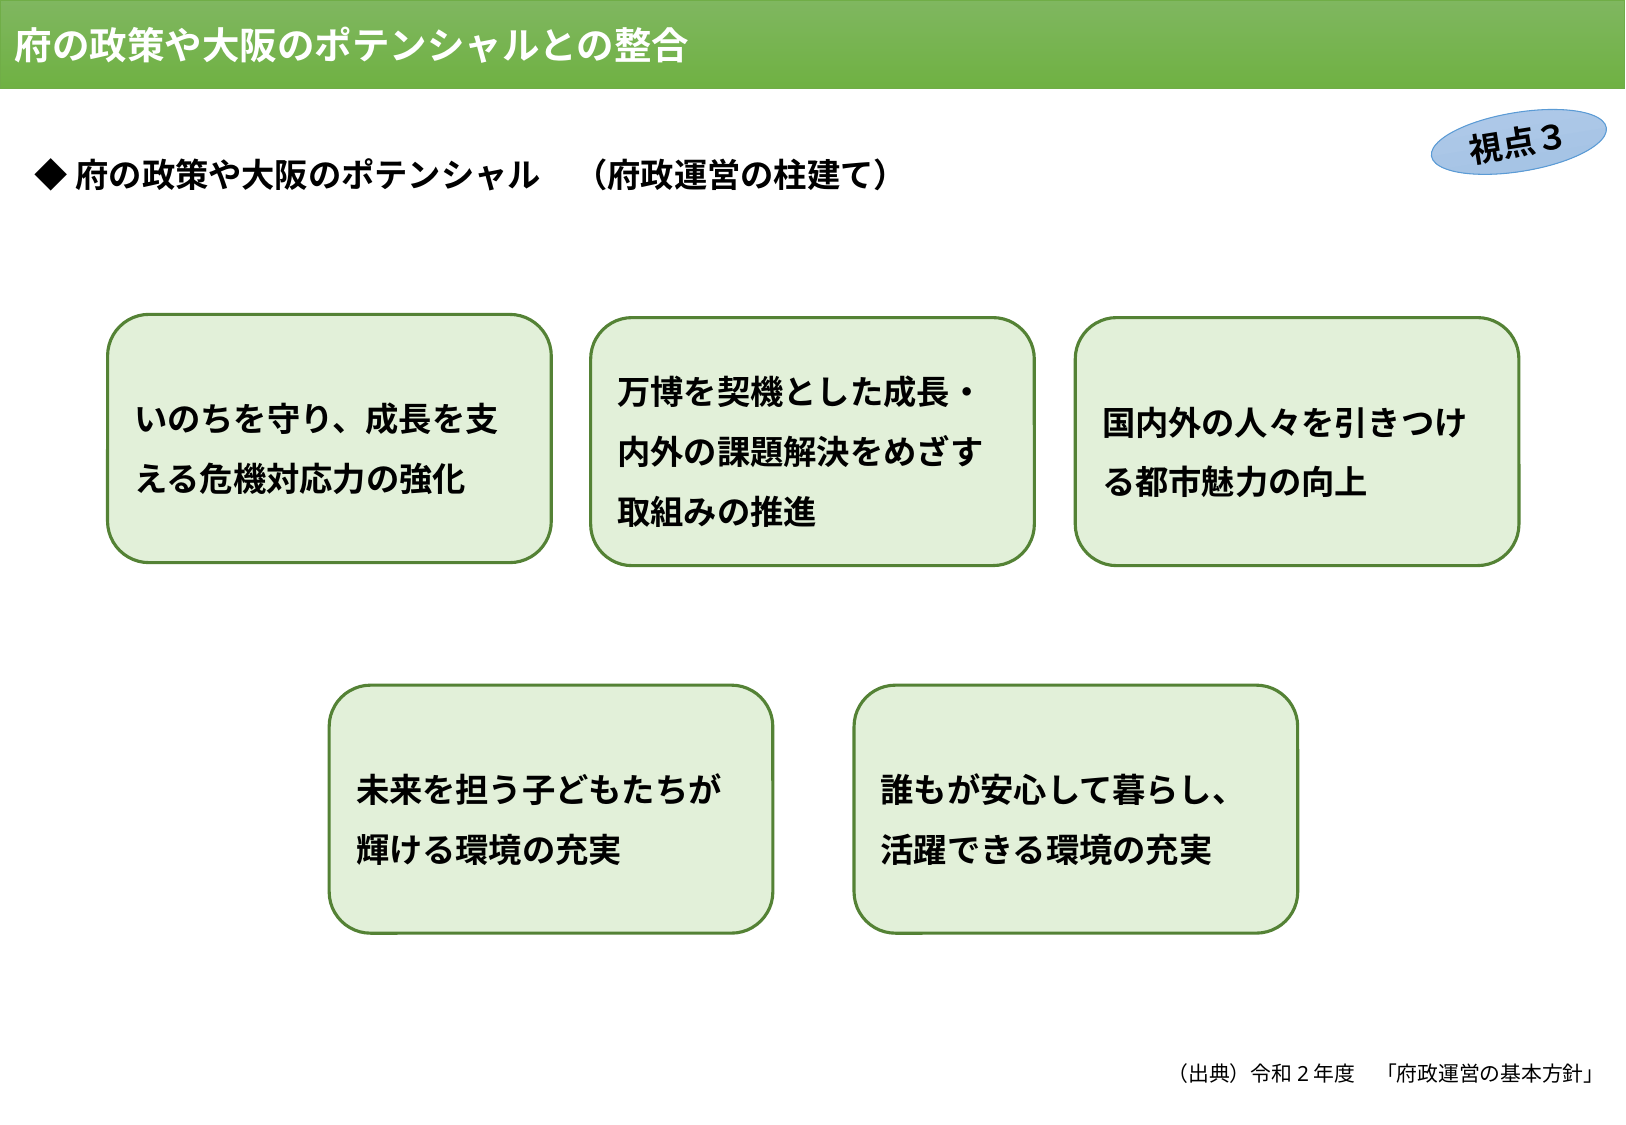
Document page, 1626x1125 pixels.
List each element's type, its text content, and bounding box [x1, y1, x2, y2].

text_box ◆府の政策や大阪のポテンシャル （府政運営の柱建て） [10, 128, 1538, 205]
text_box 視点３ [1430, 108, 1607, 175]
text_box 府の政策や大阪のポテンシャルとの整合 [0, 0, 1625, 89]
text_box （出典）令和2年度 「府政運営の基本方針」 [1152, 1052, 1620, 1093]
text_box 国内外の人々を引きつける都市魅力の向上 [1073, 316, 1521, 568]
text_box 未来を担う子どもたちが輝ける環境の充実 [327, 683, 775, 935]
text_box 誰もが安心して暮らし、活躍できる環境の充実 [852, 683, 1300, 935]
text_box 万博を契機とした成長・内外の課題解決をめざす取組みの推進 [589, 316, 1036, 568]
text_box いのちを守り、成長を支える危機対応力の強化 [105, 312, 553, 565]
